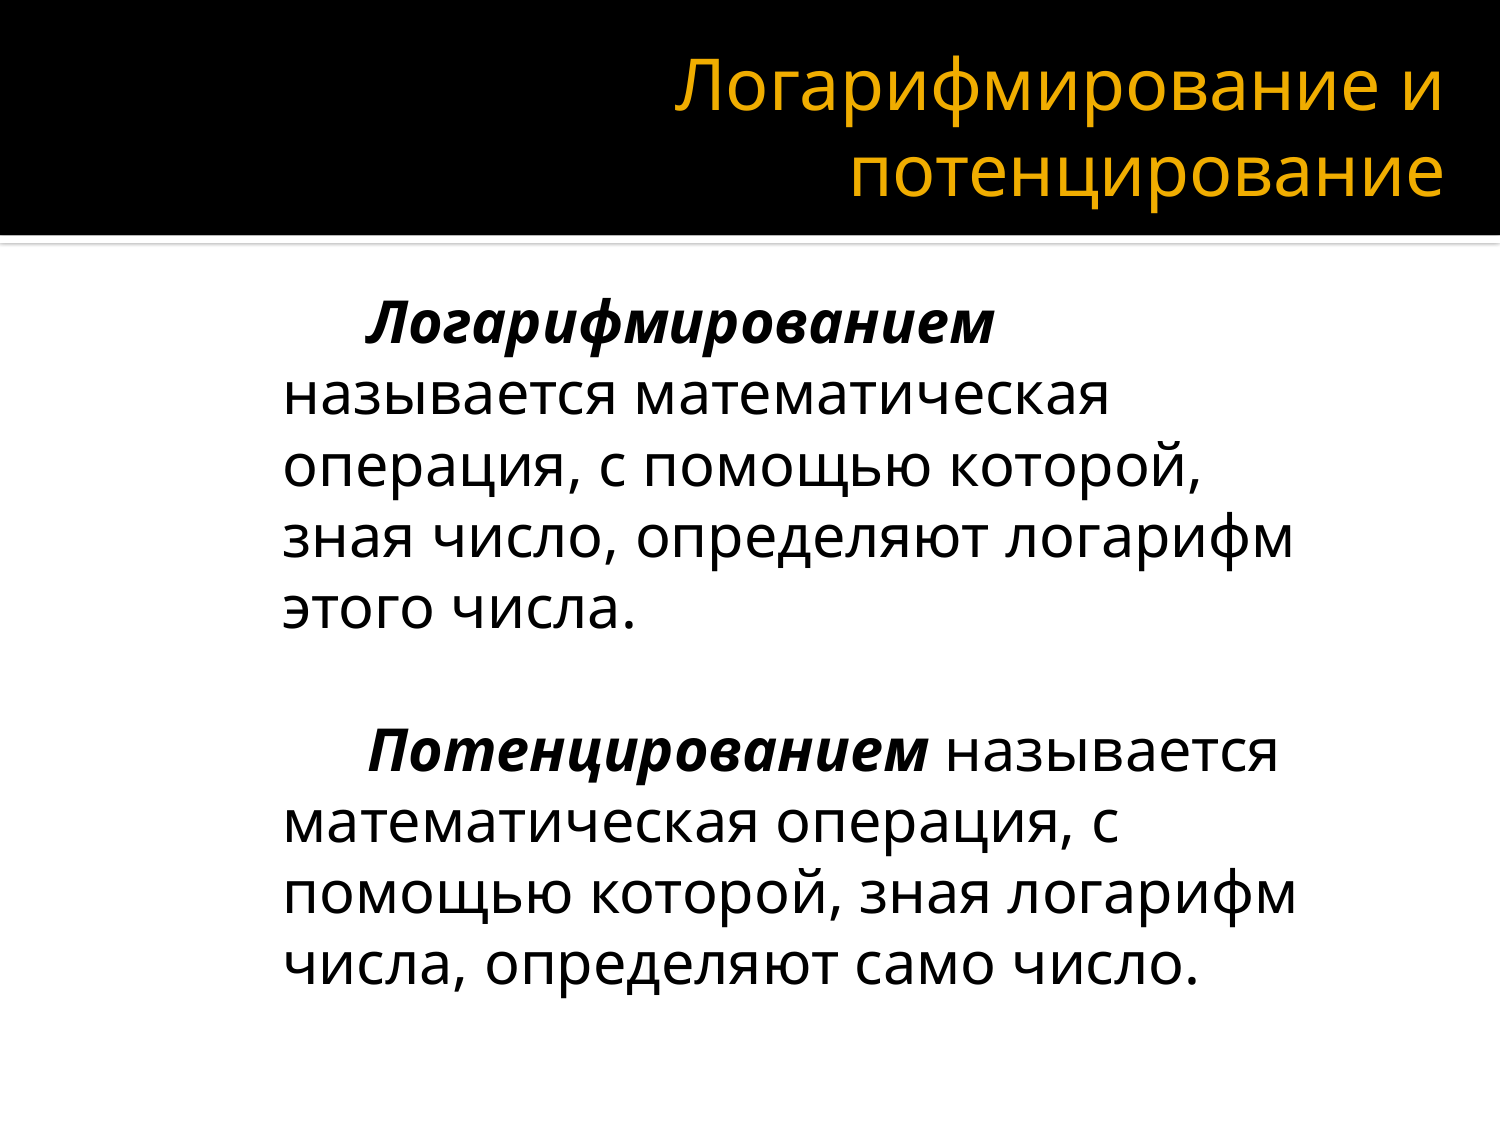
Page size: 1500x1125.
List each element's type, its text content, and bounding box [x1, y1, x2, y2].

title Логарифмирование и потенцирование [58, 30, 1454, 219]
list Логарифмированием называется математическая операция, с помощью которой, зная число, определяют логарифм этого числа. Потенцированием называется математическая операция, с помощью которой, зная логарифм числа, определяют само число. [175, 269, 1333, 1008]
